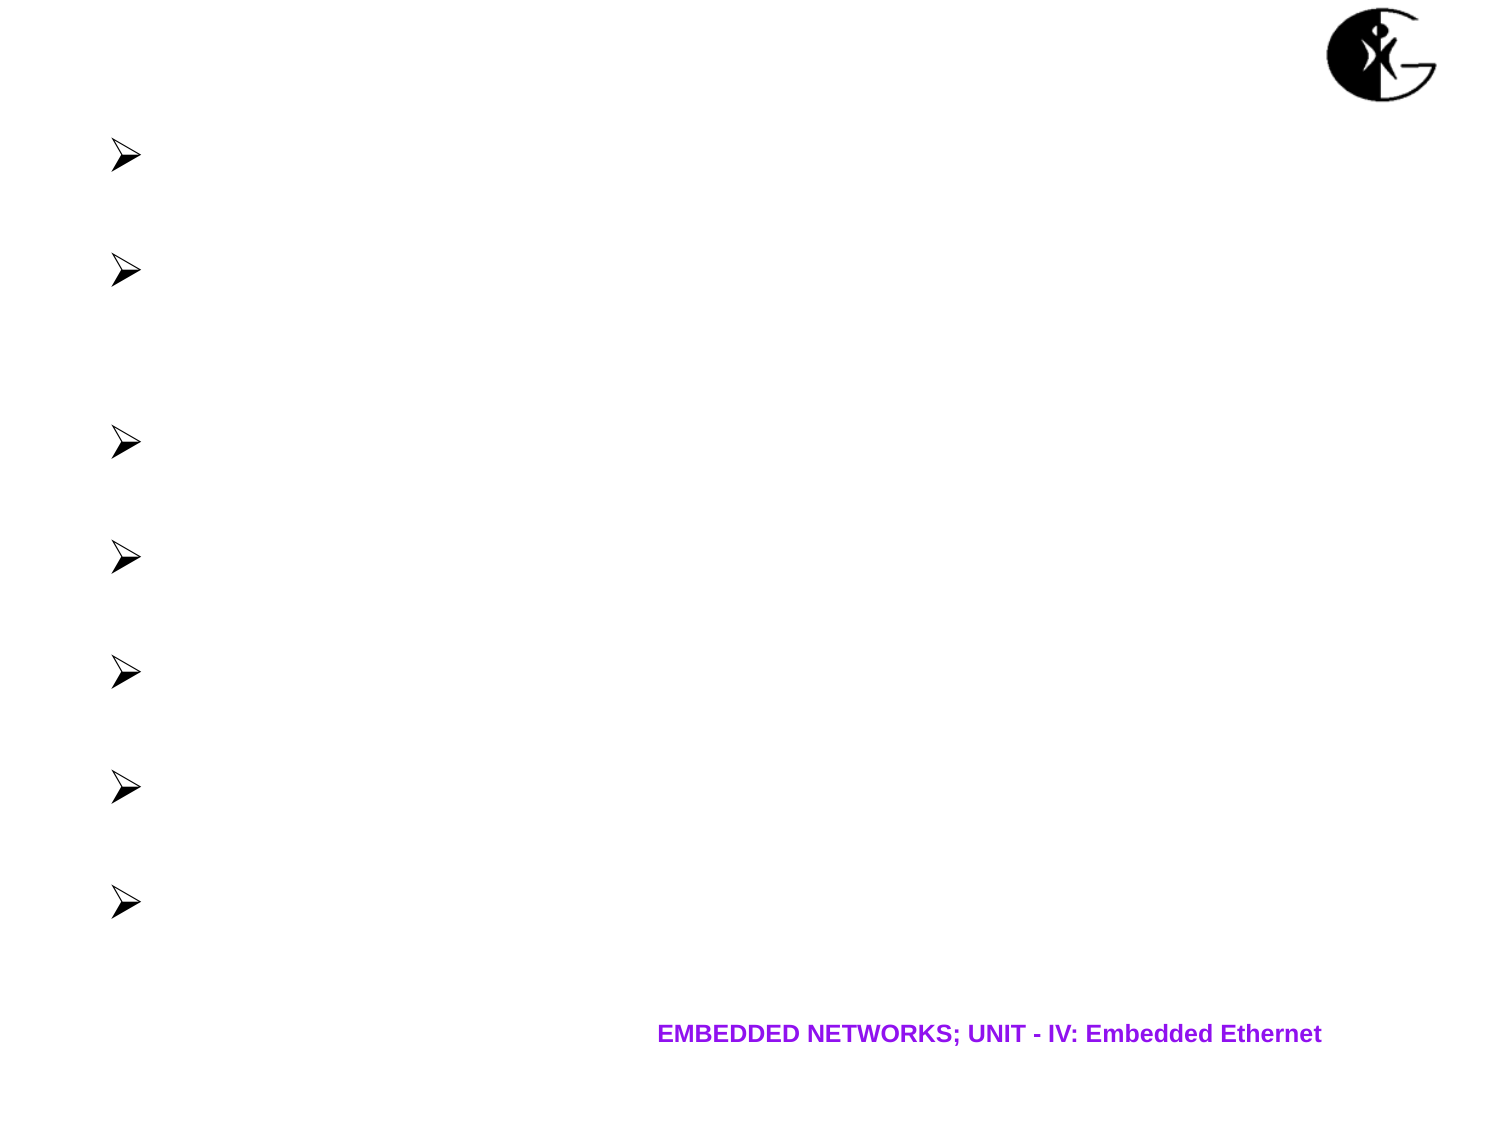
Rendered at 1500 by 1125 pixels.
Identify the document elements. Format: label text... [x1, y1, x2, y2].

list The above figure is the HTML code for the Webpage that is shown above. The page uses HTML tags to advise the browser how to display the page’s contents. Each tag consists of text enclosed by angle brackets < >. The code shown above is the five lines that each begin with a paragraph tag (<p>). A paragraph tag tells the browser to display the information that follows in a new paragraph. The first paragraph tag causes the browser to display the text, “This Rabbit program has been running for:”. Each of the four lines that follow contains a Server Side Include #echo directive that inserts the value of a variable on the page. A Server Side Include directive uses the same delimiters as an HTML comment. [75, 125, 1425, 1113]
footer EMBEDDED NETWORKS; UNIT - IV: Embedded Ethernet [487, 1002, 1338, 1063]
picture [1312, 0, 1451, 113]
